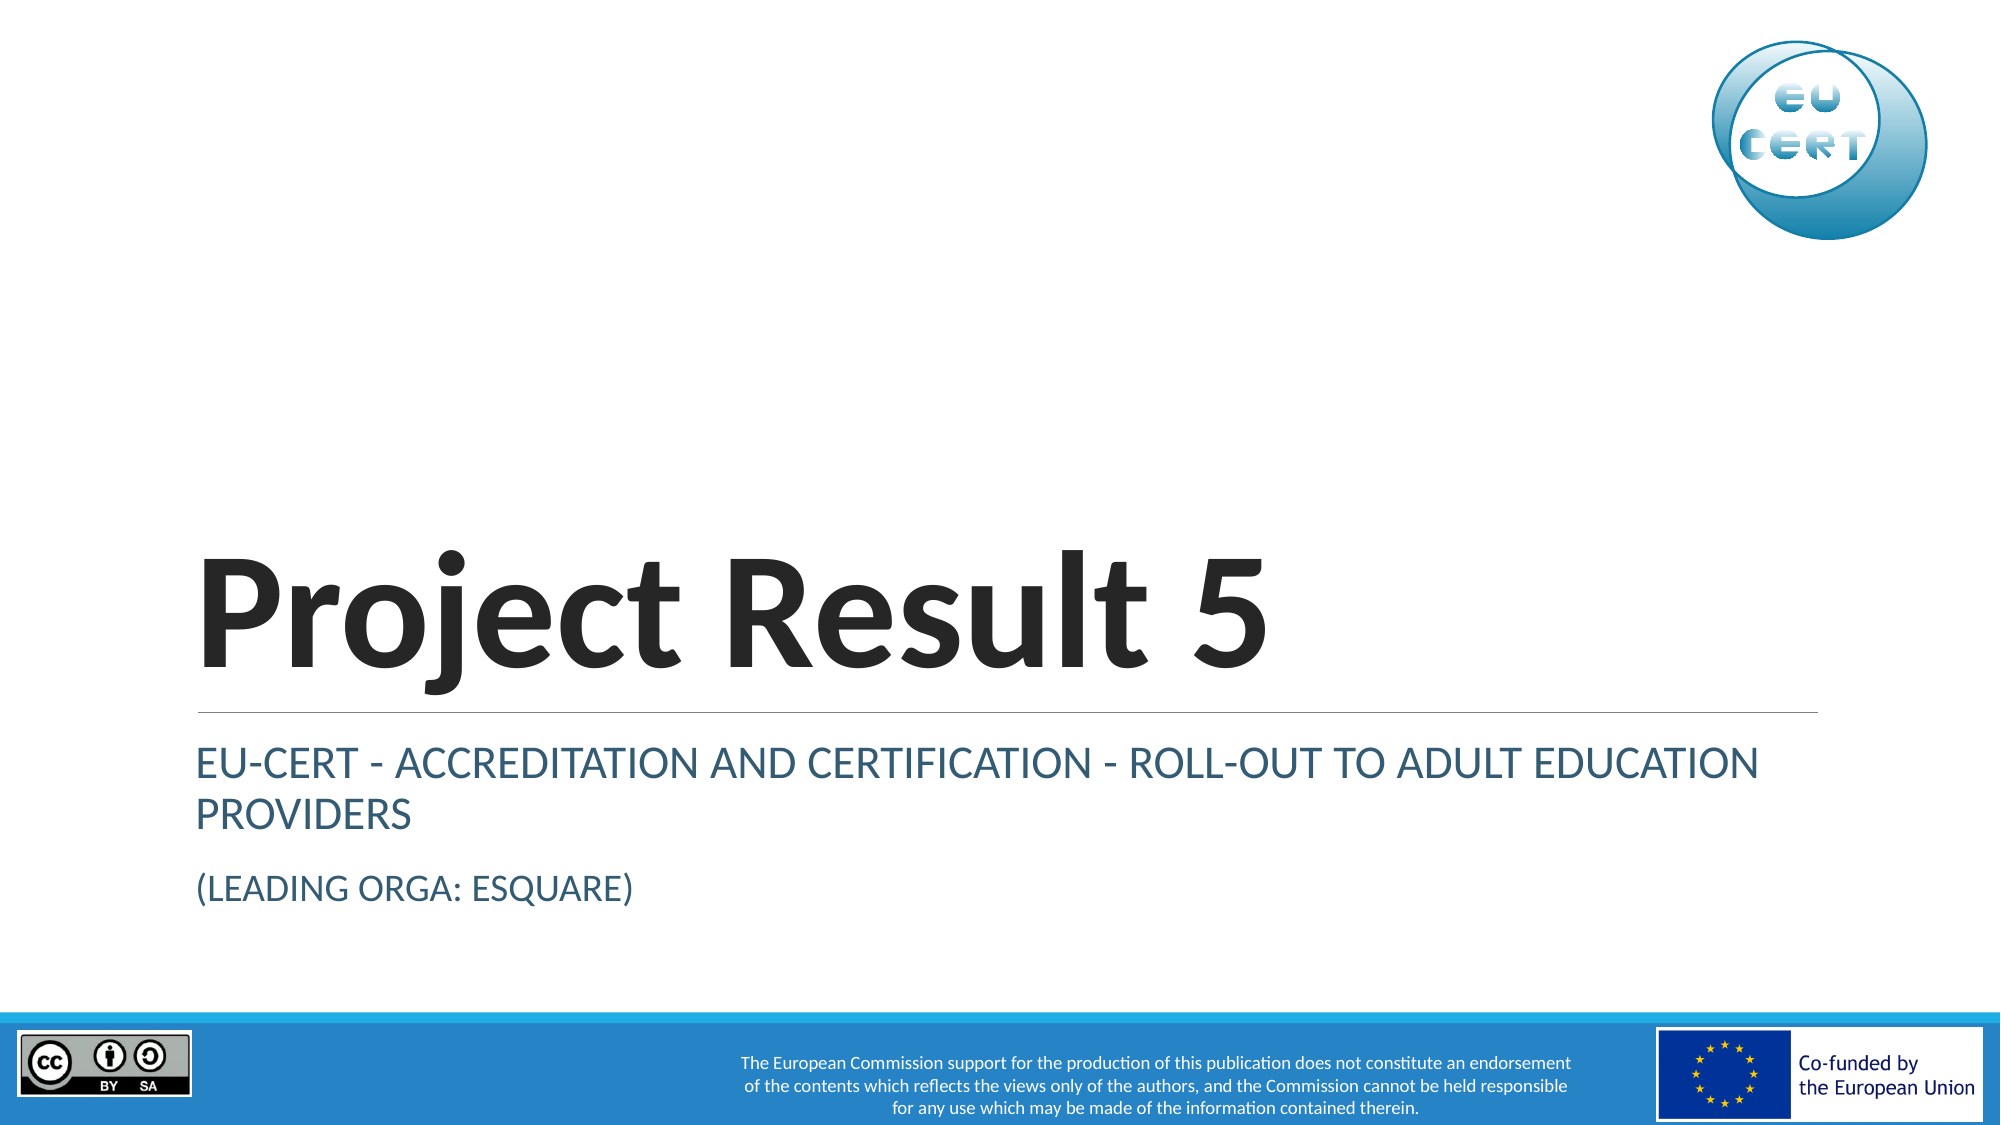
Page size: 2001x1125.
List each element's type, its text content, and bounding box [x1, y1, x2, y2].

picture [17, 1030, 192, 1097]
picture [1656, 1027, 1983, 1122]
title Project Result 5 [180, 124, 1830, 710]
subtitle EU-CERT - ACCREDITATION AND CERTIFICATION - ROLL-OUT TO ADULT EDUCATION PROVIDERS (LEADING ORGA: ESQUARE) [180, 730, 1831, 919]
